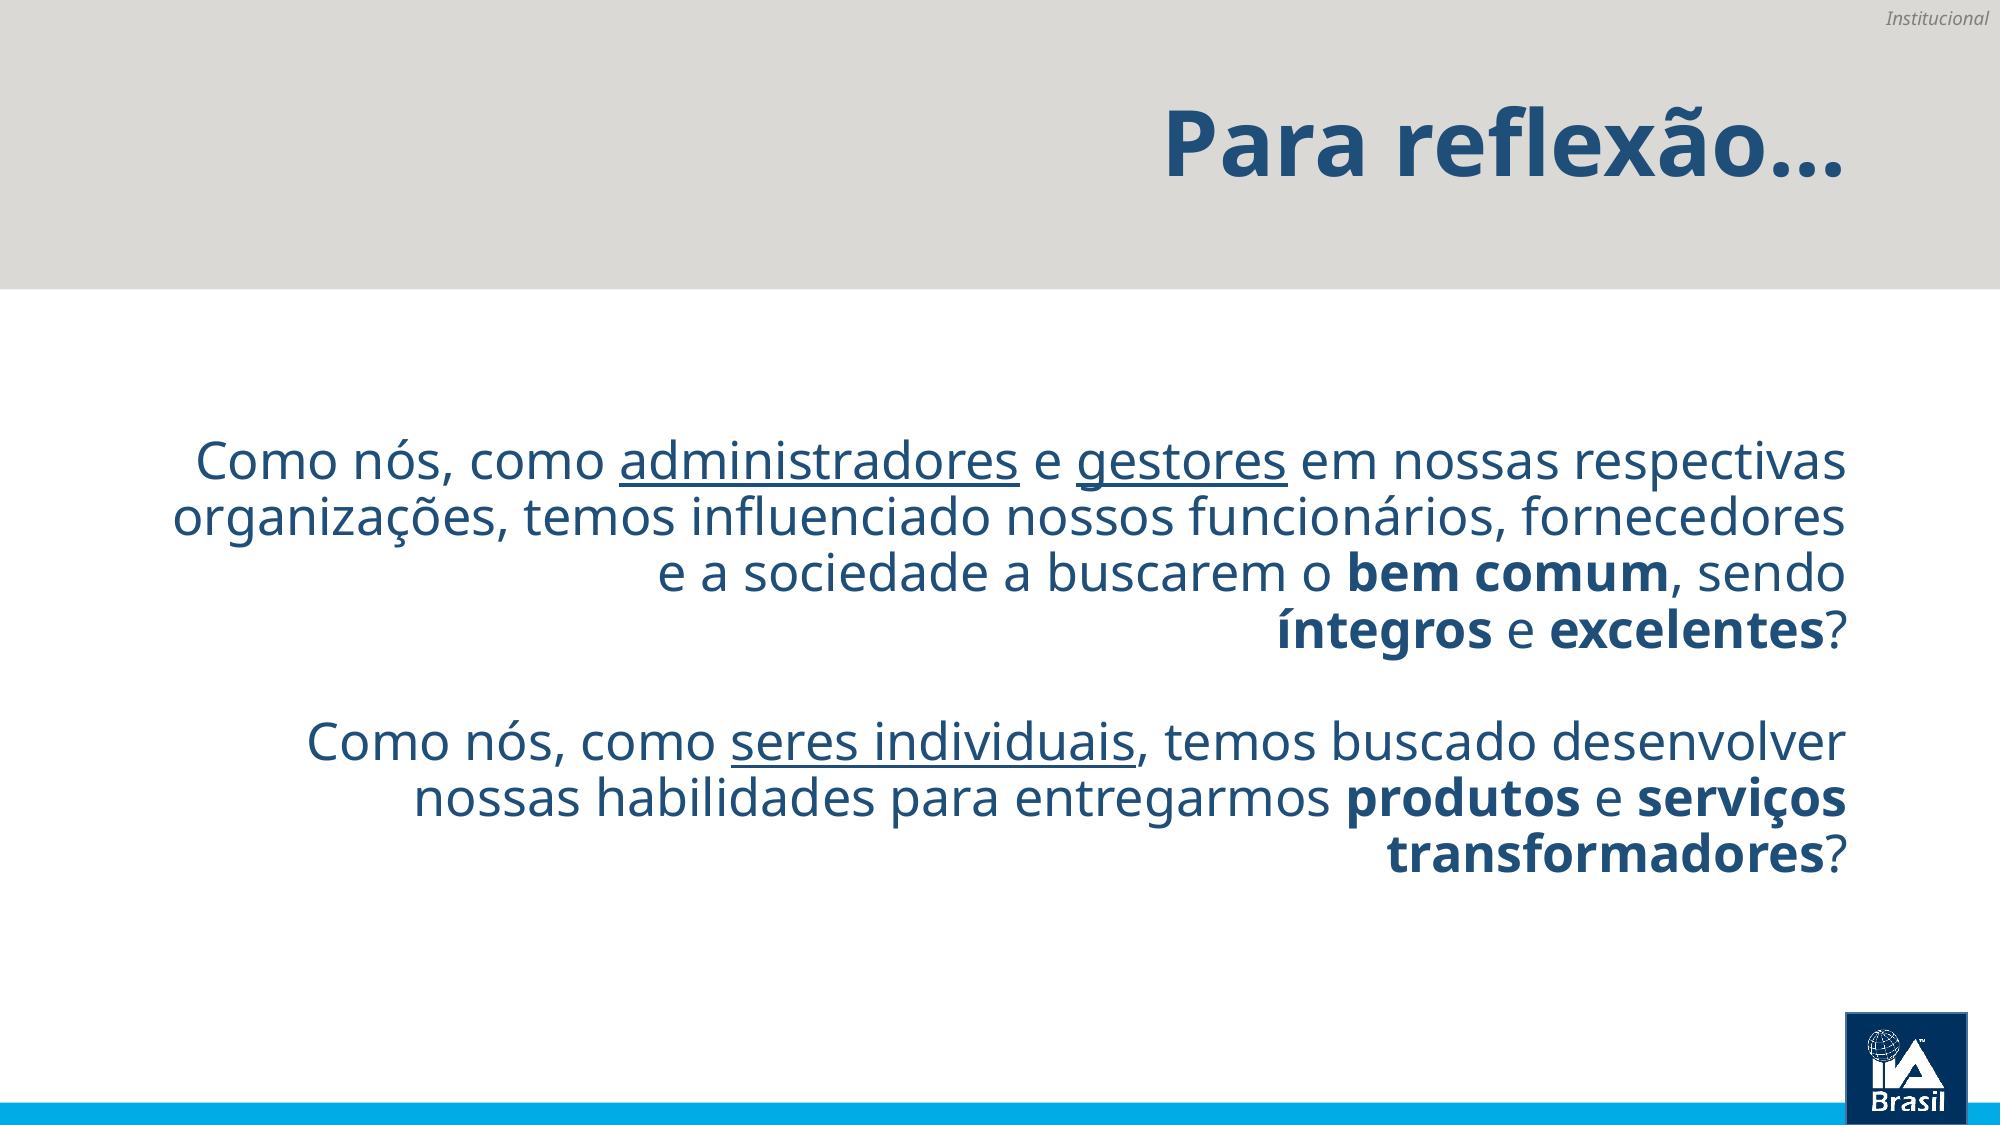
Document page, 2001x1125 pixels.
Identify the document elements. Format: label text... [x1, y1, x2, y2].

title Para reflexão... [137, 14, 1863, 280]
text_box Como nós, como administradores e gestores em nossas respectivas organizações, temos influenciado nossos funcionários, fornecedores e a sociedade a buscarem o bem comum, sendo íntegros e excelentes? Como nós, como seres individuais, temos buscado desenvolver nossas habilidades para entregarmos produtos e serviços transformadores? [117, 293, 1863, 1025]
picture [1863, 1023, 1949, 1115]
